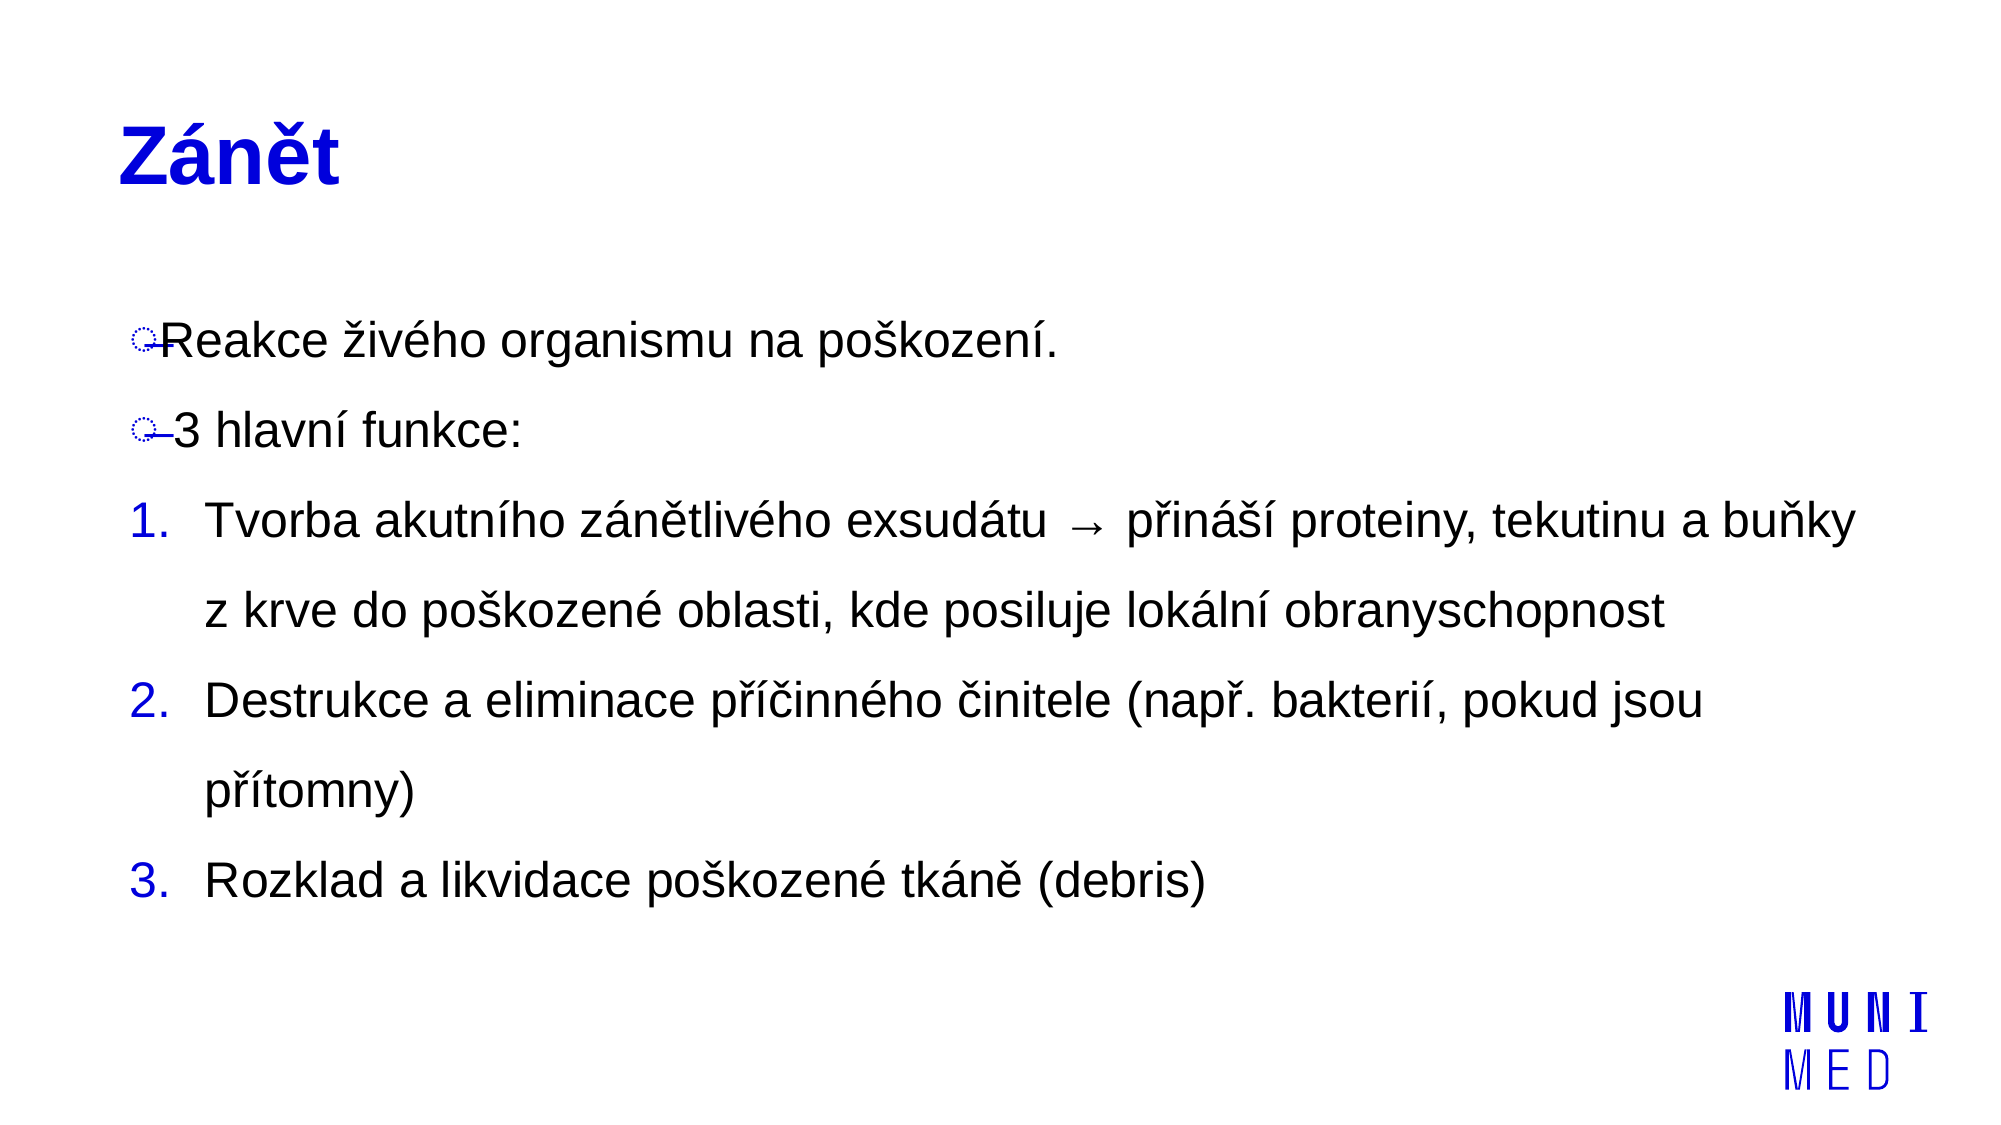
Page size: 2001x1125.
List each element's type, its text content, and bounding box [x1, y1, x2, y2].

title Zánět [118, 118, 1883, 193]
list Reakce živého organismu na poškození. 3 hlavní funkce: Tvorba akutního zánětlivého exsudátu → přináší proteiny, tekutinu a buňky z krve do poškozené oblasti, kde posiluje lokální obranyschopnost Destrukce a eliminace příčinného činitele (např. bakterií, pokud jsou přítomny) Rozklad a likvidace poškozené tkáně (debris) [118, 277, 1883, 957]
